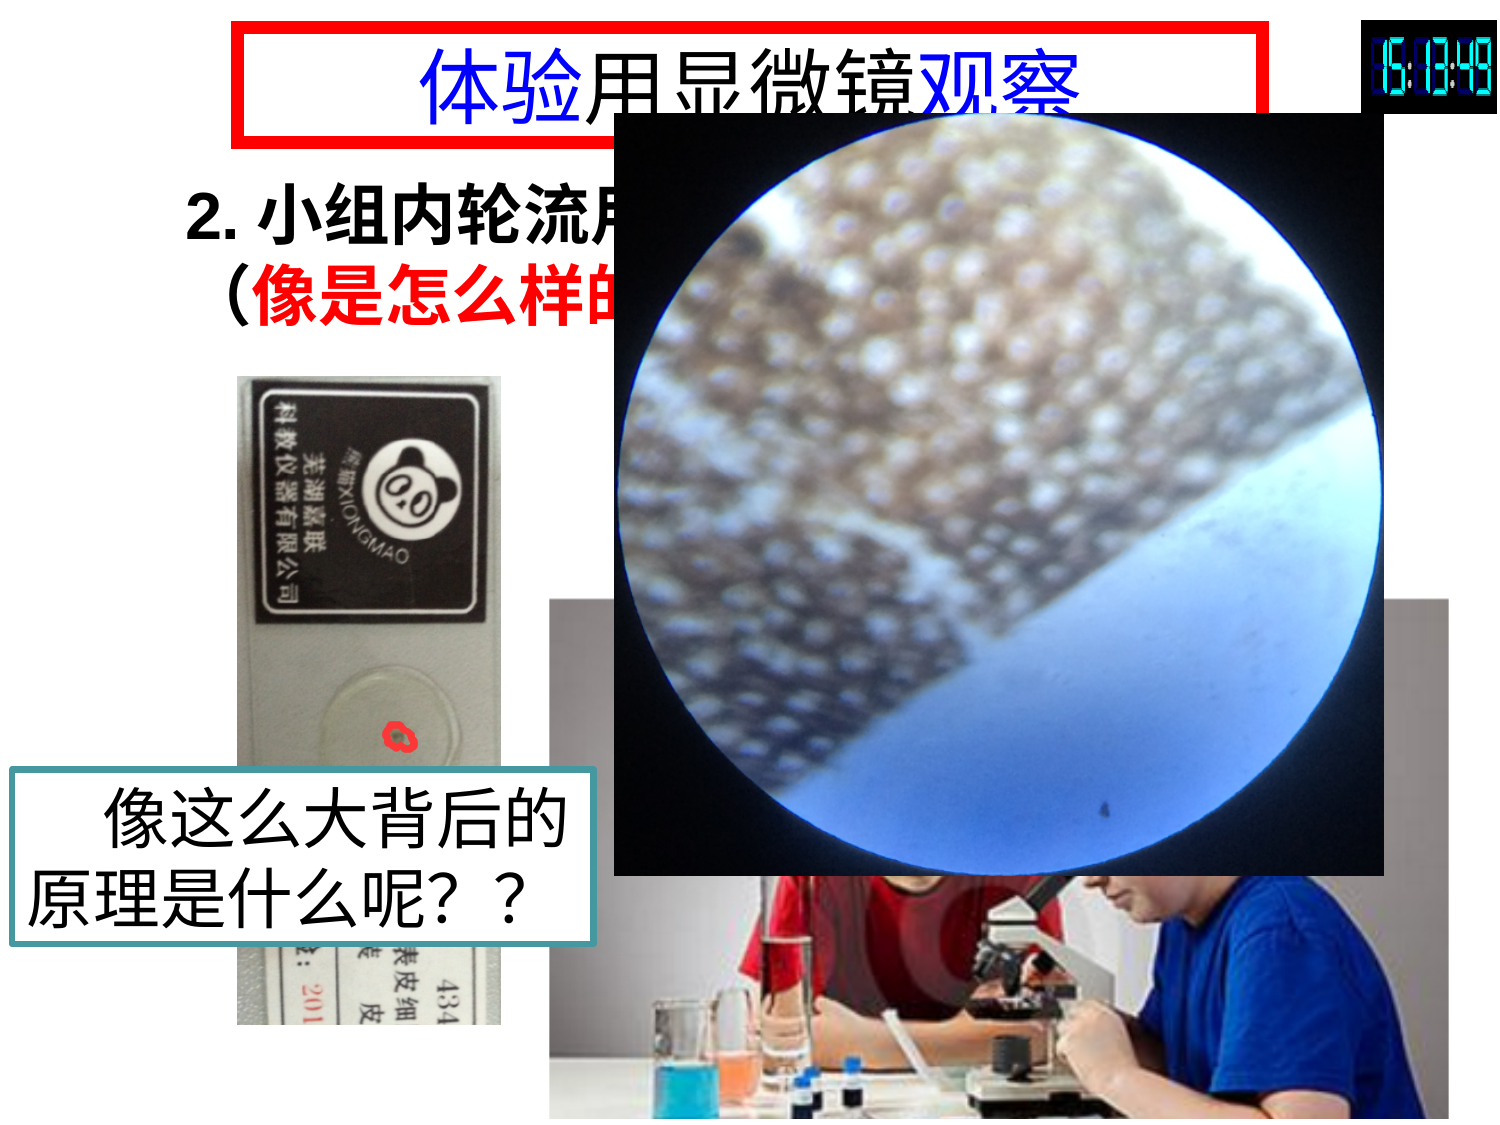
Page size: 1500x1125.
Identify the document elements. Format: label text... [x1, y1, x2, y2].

picture [237, 376, 502, 1025]
text_box 2.小组内轮流用显微镜观察蛙皮细胞（像是怎么样的呢？？说一说） [170, 166, 609, 341]
picture [549, 20, 1497, 1119]
text_box 像这么大背后的原理是什么呢？？ [506, 769, 544, 945]
text_box 像这么大背后的原理是什么呢？？ [11, 769, 232, 945]
text_box 体验用显微镜观察 [237, 27, 1263, 143]
